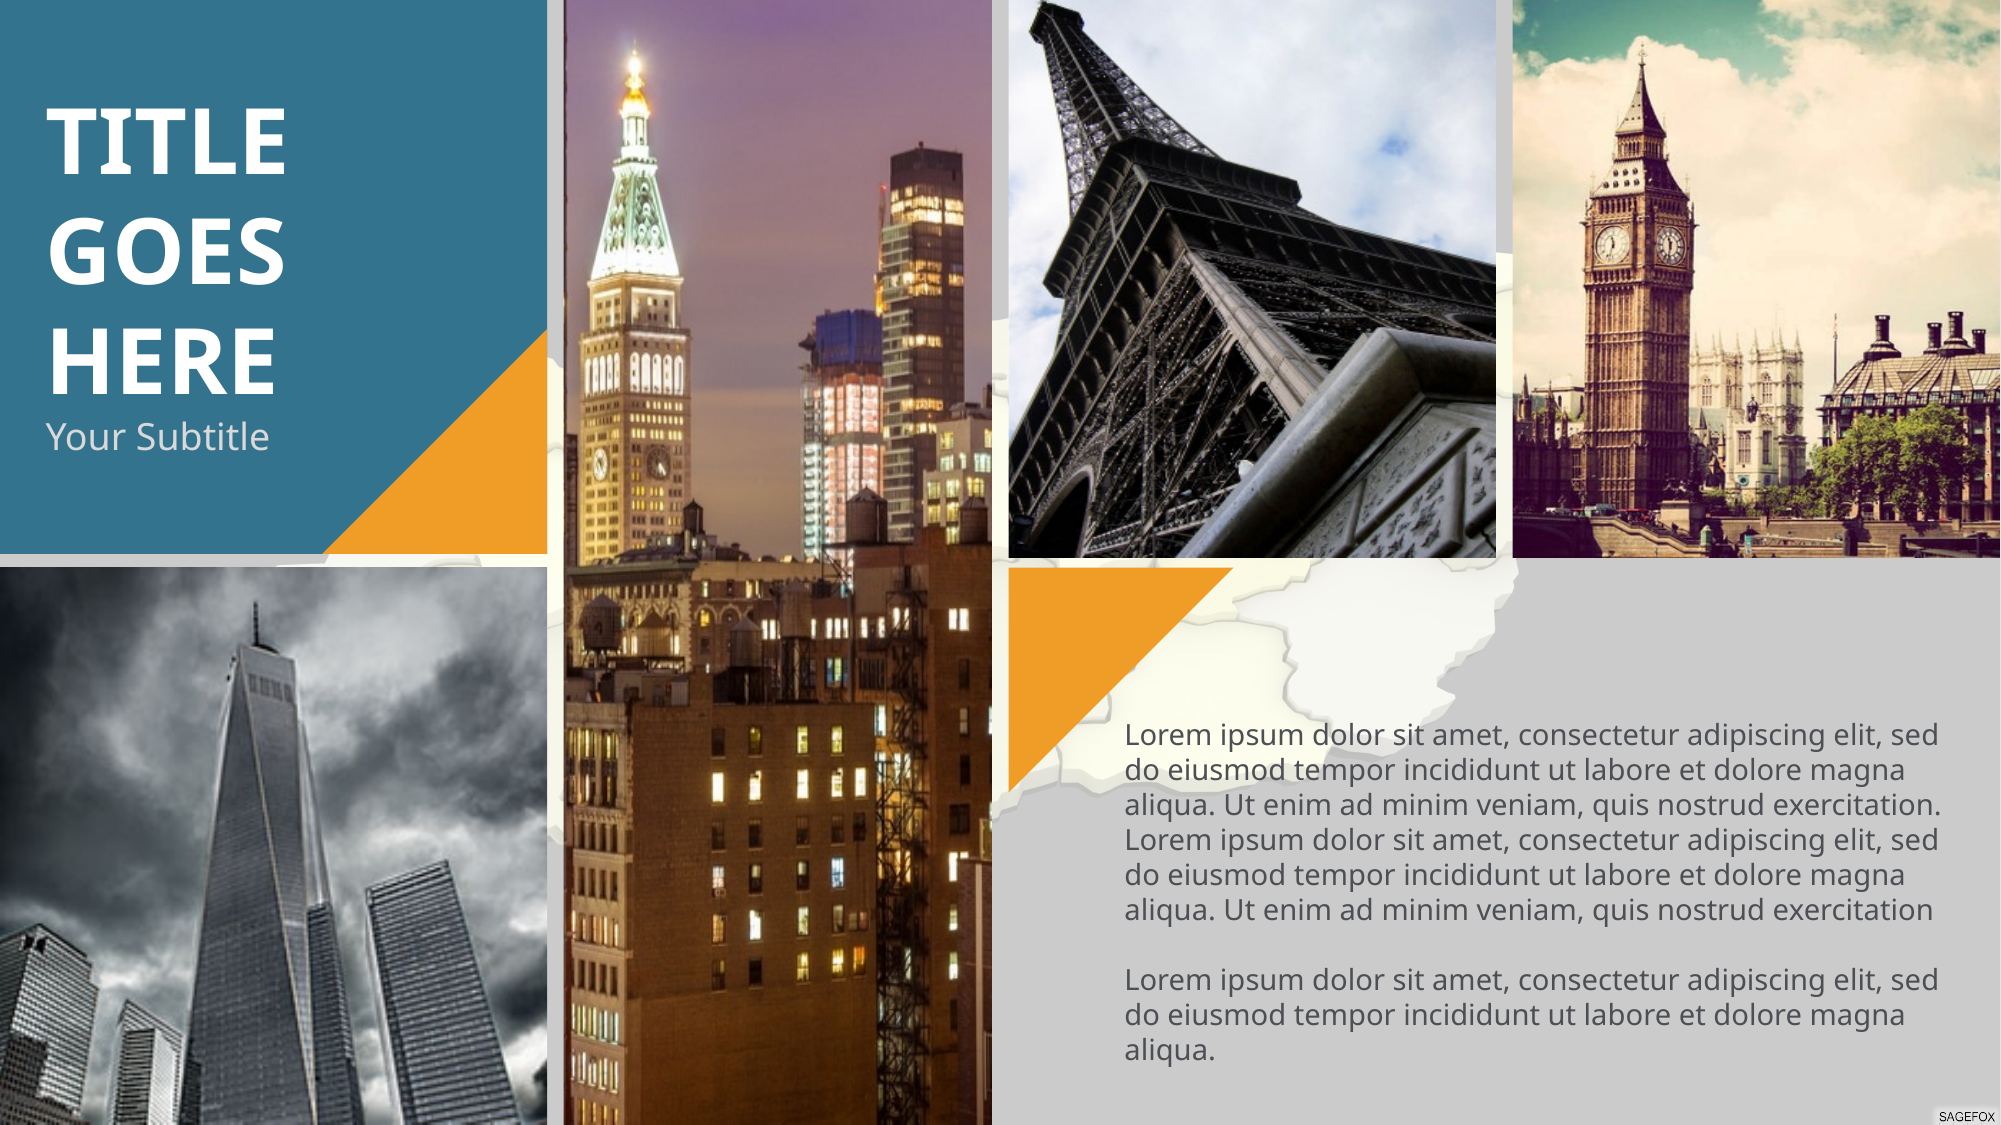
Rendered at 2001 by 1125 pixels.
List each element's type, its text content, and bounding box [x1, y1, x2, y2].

text_box [1007, 566, 1237, 796]
text_box [563, 0, 993, 1125]
text_box [1511, 0, 2000, 558]
text_box TITLE GOES HERE Your Subtitle [30, 75, 517, 575]
text_box [1008, 0, 1497, 558]
text_box [319, 326, 549, 556]
picture [1936, 1111, 1997, 1125]
text_box Lorem ipsum dolor sit amet, consectetur adipiscing elit, sed do eiusmod tempor incididunt ut labore et dolore magna aliqua. Ut enim ad minim veniam, quis nostrud exercitation. Lorem ipsum dolor sit amet, consectetur adipiscing elit, sed do eiusmod tempor incididunt ut labore et dolore magna aliqua. Ut enim ad minim veniam, quis nostrud exercitation Lorem ipsum dolor sit amet, consectetur adipiscing elit, sed do eiusmod tempor incididunt ut labore et dolore magna aliqua. [1109, 709, 1958, 1074]
text_box [0, 0, 548, 555]
text_box [0, 567, 548, 1125]
